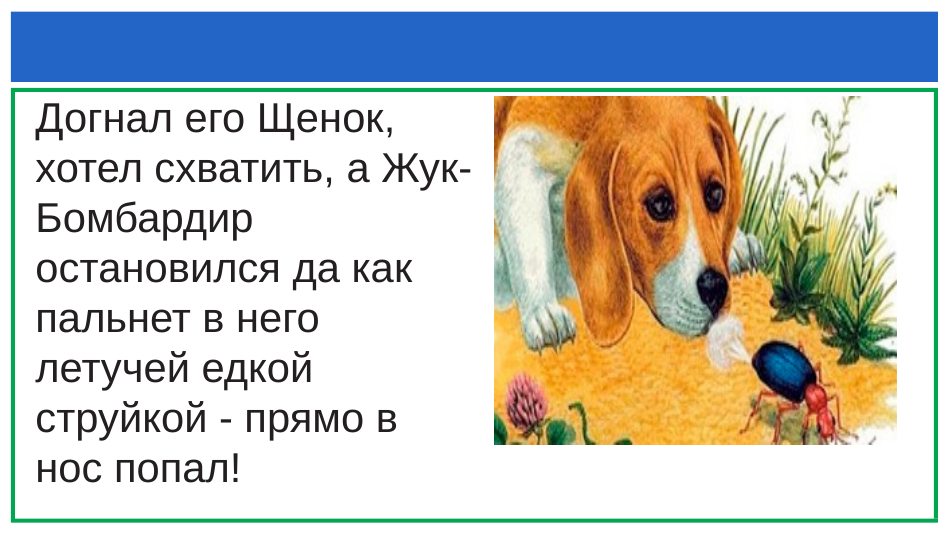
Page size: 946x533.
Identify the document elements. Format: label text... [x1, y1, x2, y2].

list Догнал его Щенок, хотел схватить, а Жук-Бомбардир остановился да как пальнет в него летучей едкой струйкой - прямо в нос попал! [35, 91, 473, 533]
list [494, 96, 897, 445]
